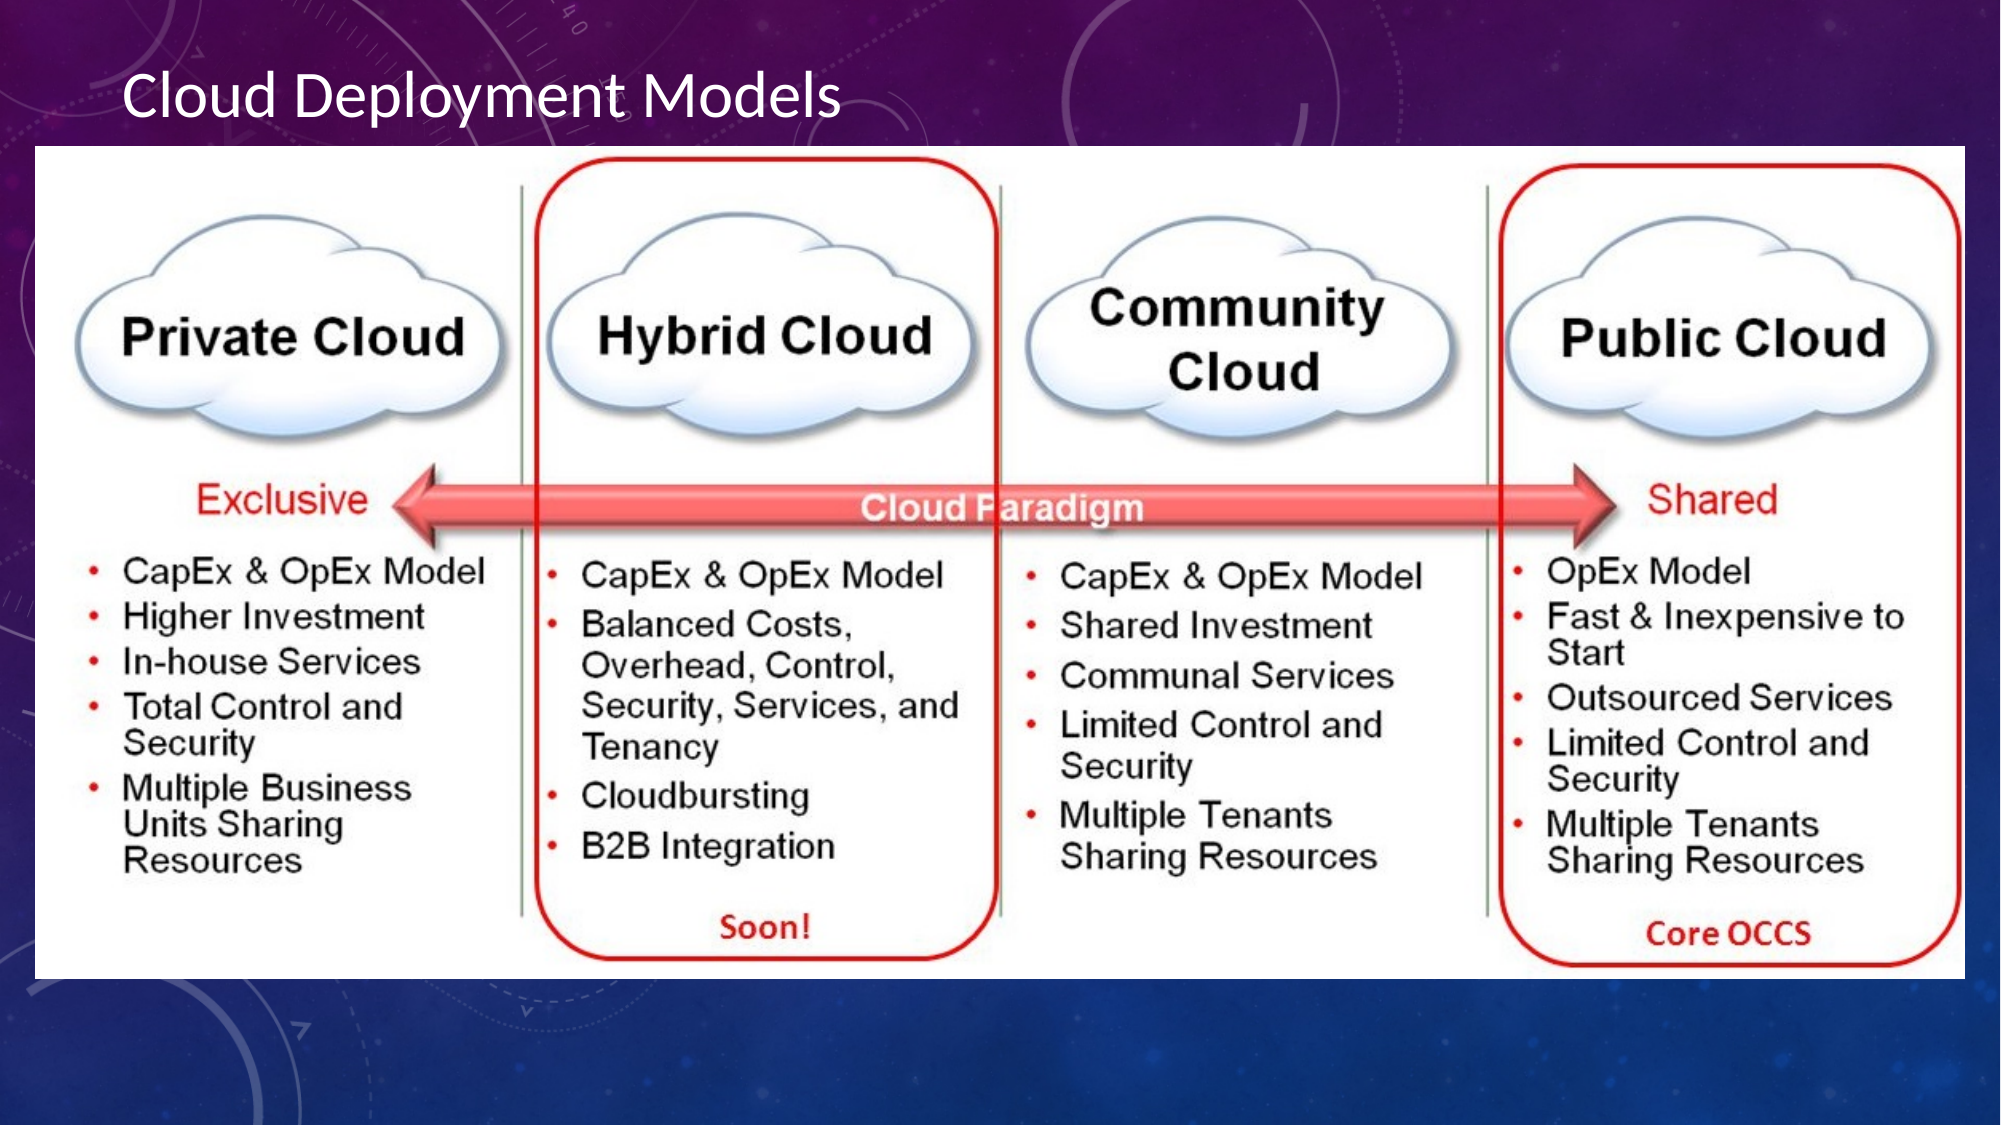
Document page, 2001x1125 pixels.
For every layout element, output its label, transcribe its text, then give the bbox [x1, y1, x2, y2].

picture [0, 0, 2001, 1125]
text_box Cloud Deployment Models [108, 43, 964, 138]
